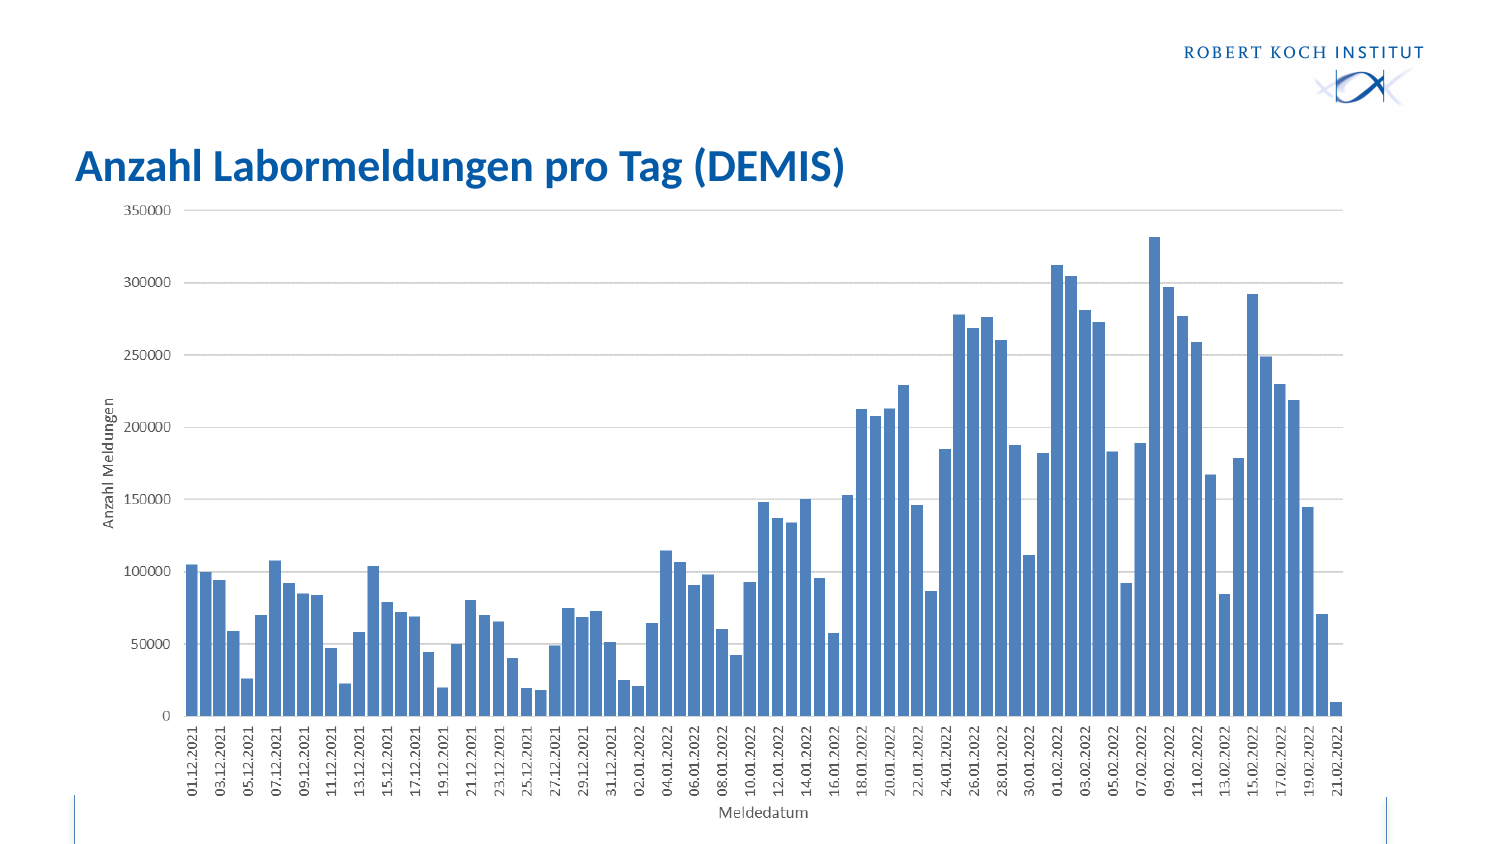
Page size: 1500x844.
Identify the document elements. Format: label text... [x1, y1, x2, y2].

picture [74, 191, 1362, 844]
picture [1178, 40, 1430, 114]
title Anzahl Labormeldungen pro Tag (DEMIS) [75, 104, 1385, 222]
